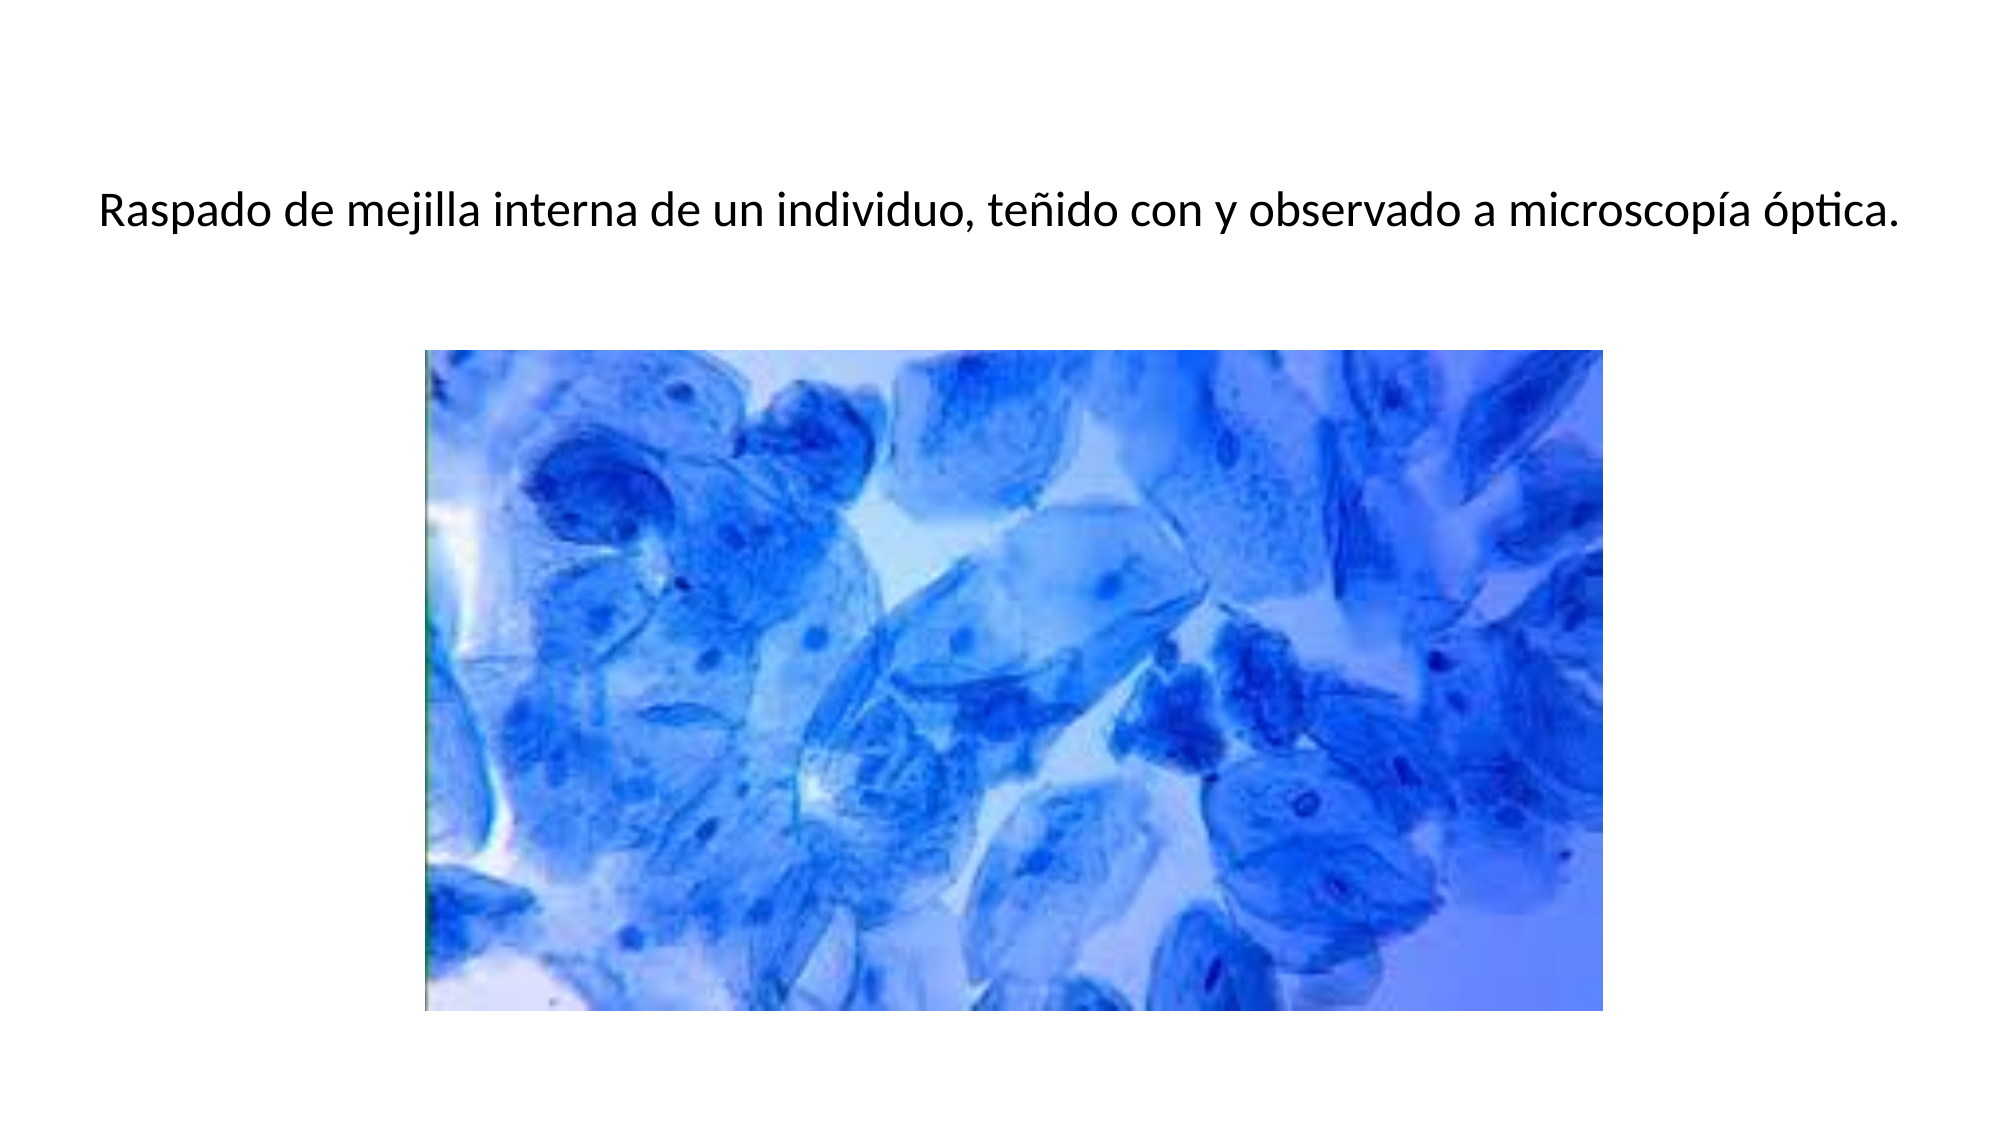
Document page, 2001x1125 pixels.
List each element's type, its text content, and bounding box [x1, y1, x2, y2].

picture [425, 350, 1603, 1011]
text_box Raspado de mejilla interna de un individuo, teñido con y observado a microscopía óptica. [83, 168, 1916, 244]
